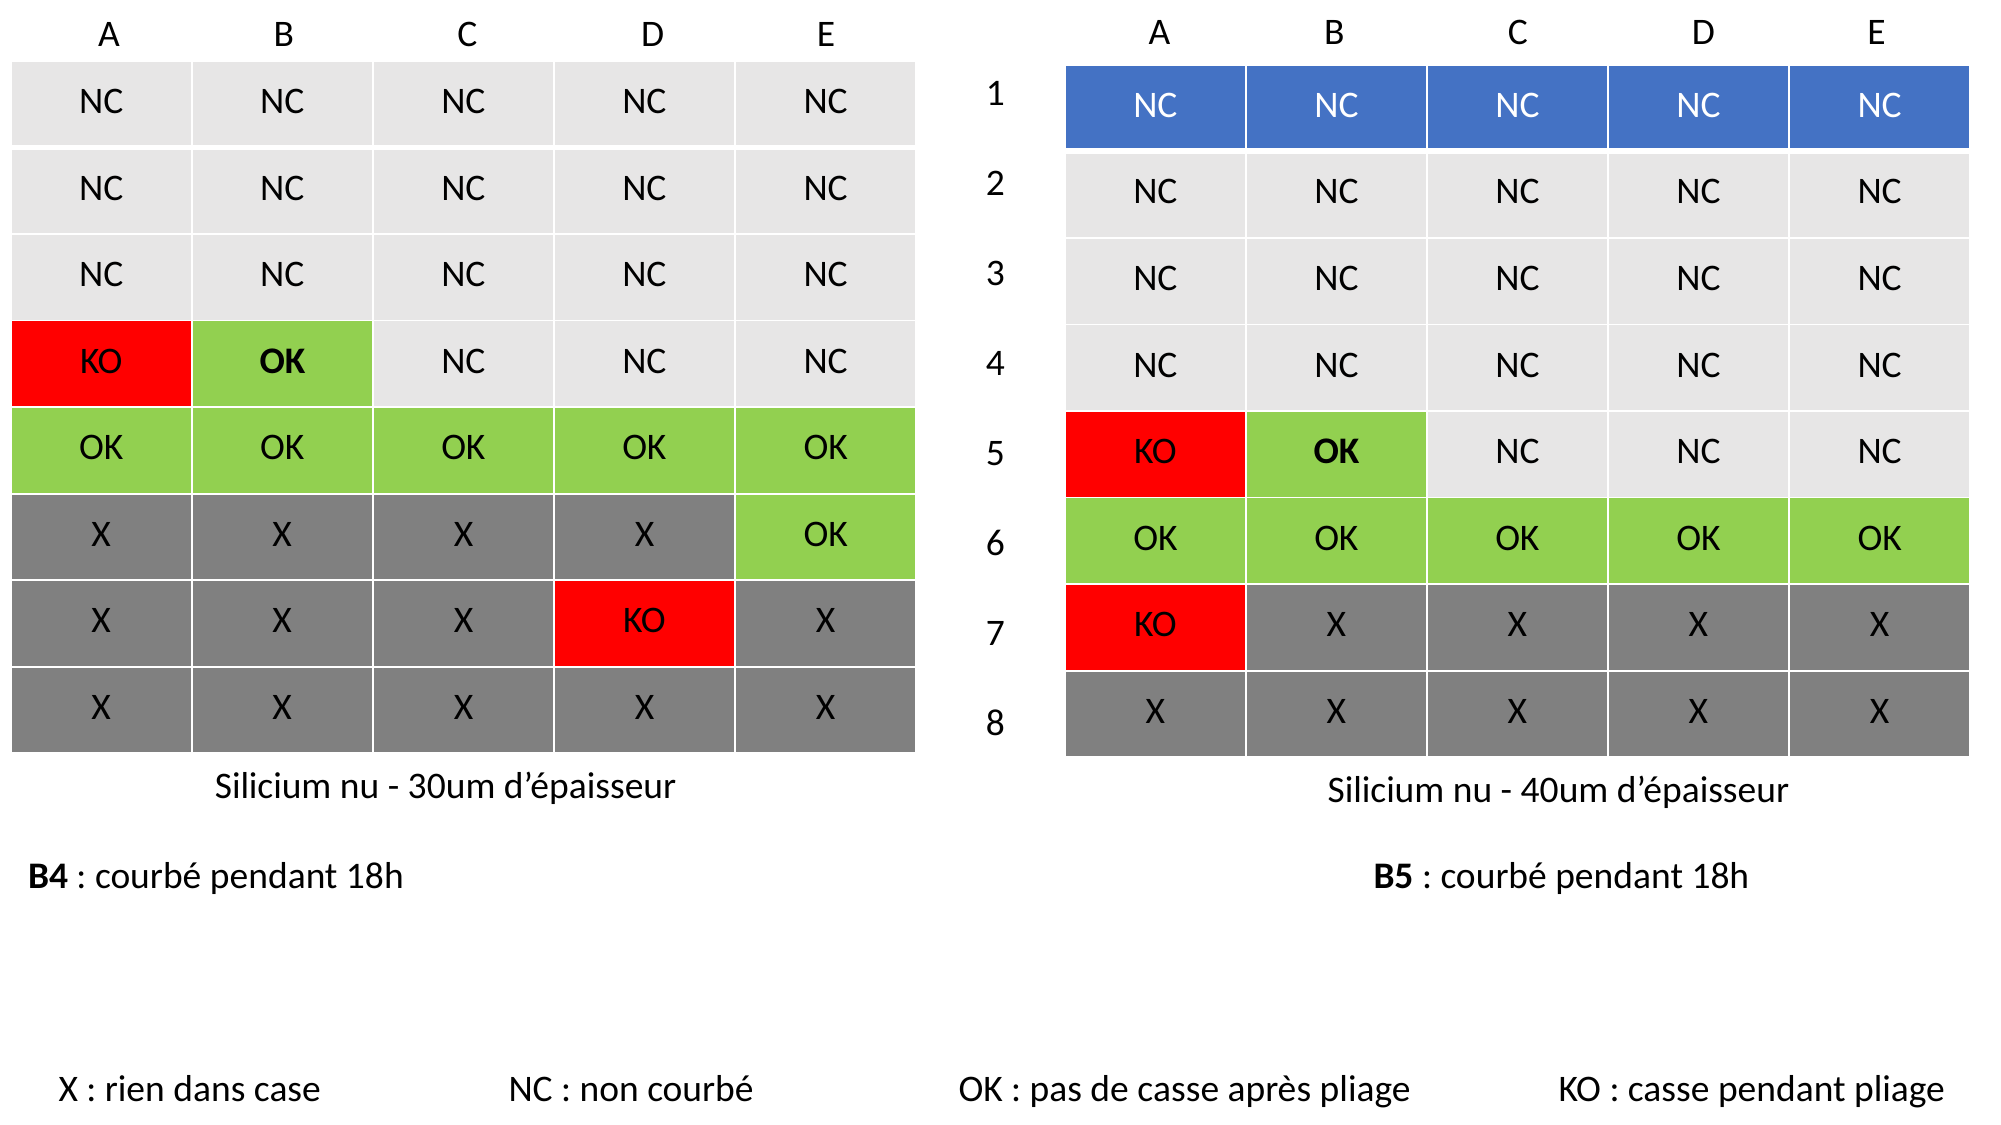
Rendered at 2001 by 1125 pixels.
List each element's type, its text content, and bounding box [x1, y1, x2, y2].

text_box X : rien dans case NC : non courbé OK : pas de casse après pliage KO : casse pendant pliage [43, 1056, 1961, 1117]
table_header NC [1247, 66, 1426, 148]
table_cell OK [1428, 498, 1607, 583]
table_cell OK [1066, 498, 1245, 583]
table_cell X [374, 668, 553, 752]
table_cell X [1247, 585, 1426, 670]
table_cell NC [1609, 412, 1788, 497]
table_header NC [736, 62, 915, 145]
table_cell NC [736, 150, 915, 233]
table_cell X [1066, 672, 1245, 756]
table_header NC [193, 62, 372, 145]
table_cell KO [1066, 585, 1245, 670]
table_cell OK [1790, 498, 1969, 583]
table_cell X [1428, 672, 1607, 756]
table_cell NC [1428, 325, 1607, 410]
table_cell X [736, 668, 915, 752]
text_box A B C D E [83, 1, 851, 62]
text_box B5 : courbé pendant 18h [1358, 844, 1765, 904]
table_cell NC [193, 235, 372, 320]
table_cell X [1790, 585, 1969, 670]
table_cell NC [1790, 325, 1969, 410]
table_cell X [1609, 585, 1788, 670]
table_header NC [12, 62, 191, 145]
text_box B4 : courbé pendant 18h [13, 844, 420, 904]
table_header NC [555, 62, 734, 145]
table_cell OK [193, 321, 372, 406]
table_cell X [12, 668, 191, 752]
table_cell NC [736, 321, 915, 406]
table_cell OK [1247, 412, 1426, 497]
table_cell X [555, 668, 734, 752]
table_cell X [374, 495, 553, 579]
table_cell NC [1066, 239, 1245, 324]
table_cell X [736, 581, 915, 666]
table_cell X [1790, 672, 1969, 756]
table_cell KO [555, 581, 734, 666]
table_cell NC [1609, 239, 1788, 324]
table_cell X [374, 581, 553, 666]
table_cell OK [374, 408, 553, 493]
table_cell NC [374, 321, 553, 406]
table_cell NC [1247, 239, 1426, 324]
text_box 1 2 3 4 5 6 7 8 [970, 60, 1014, 751]
table_cell OK [1247, 498, 1426, 583]
table_cell NC [1609, 154, 1788, 237]
table_cell NC [12, 235, 191, 320]
table_header NC [1428, 66, 1607, 148]
table_cell X [193, 495, 372, 579]
table_cell NC [1790, 412, 1969, 497]
text_box A B C D E [1133, 0, 1901, 60]
table_cell NC [1066, 325, 1245, 410]
table_cell NC [1428, 154, 1607, 237]
text_box Silicium nu - 30um d’épaisseur [199, 753, 692, 814]
table_cell NC [555, 150, 734, 233]
table_cell NC [1247, 325, 1426, 410]
table_cell NC [1247, 154, 1426, 237]
table_cell X [12, 581, 191, 666]
table_cell X [1428, 585, 1607, 670]
table_cell OK [1609, 498, 1788, 583]
text_box Silicium nu - 40um d’épaisseur [1313, 758, 1805, 817]
table_cell X [1247, 672, 1426, 756]
table_cell NC [193, 150, 372, 233]
table_cell NC [555, 235, 734, 320]
table_cell NC [1066, 154, 1245, 237]
table_header NC [1790, 66, 1969, 148]
table_cell NC [555, 321, 734, 406]
table_cell OK [555, 408, 734, 493]
table_cell NC [1428, 412, 1607, 497]
table_header NC [374, 62, 553, 145]
table_cell NC [374, 150, 553, 233]
table_cell X [555, 495, 734, 579]
table_cell NC [1609, 325, 1788, 410]
table_cell X [1609, 672, 1788, 756]
table_cell NC [1790, 154, 1969, 237]
table_cell OK [736, 408, 915, 493]
table_cell KO [12, 321, 191, 406]
table_cell X [193, 668, 372, 752]
table_cell OK [736, 495, 915, 579]
table_cell OK [12, 408, 191, 493]
table_cell KO [1066, 412, 1245, 497]
table_cell NC [1790, 239, 1969, 324]
table_cell NC [736, 235, 915, 320]
table_header NC [1066, 66, 1245, 148]
table_cell X [12, 495, 191, 579]
table_cell X [193, 581, 372, 666]
table_cell NC [1428, 239, 1607, 324]
table_cell NC [374, 235, 553, 320]
table_cell NC [12, 150, 191, 233]
table_header NC [1609, 66, 1788, 148]
table_cell OK [193, 408, 372, 493]
